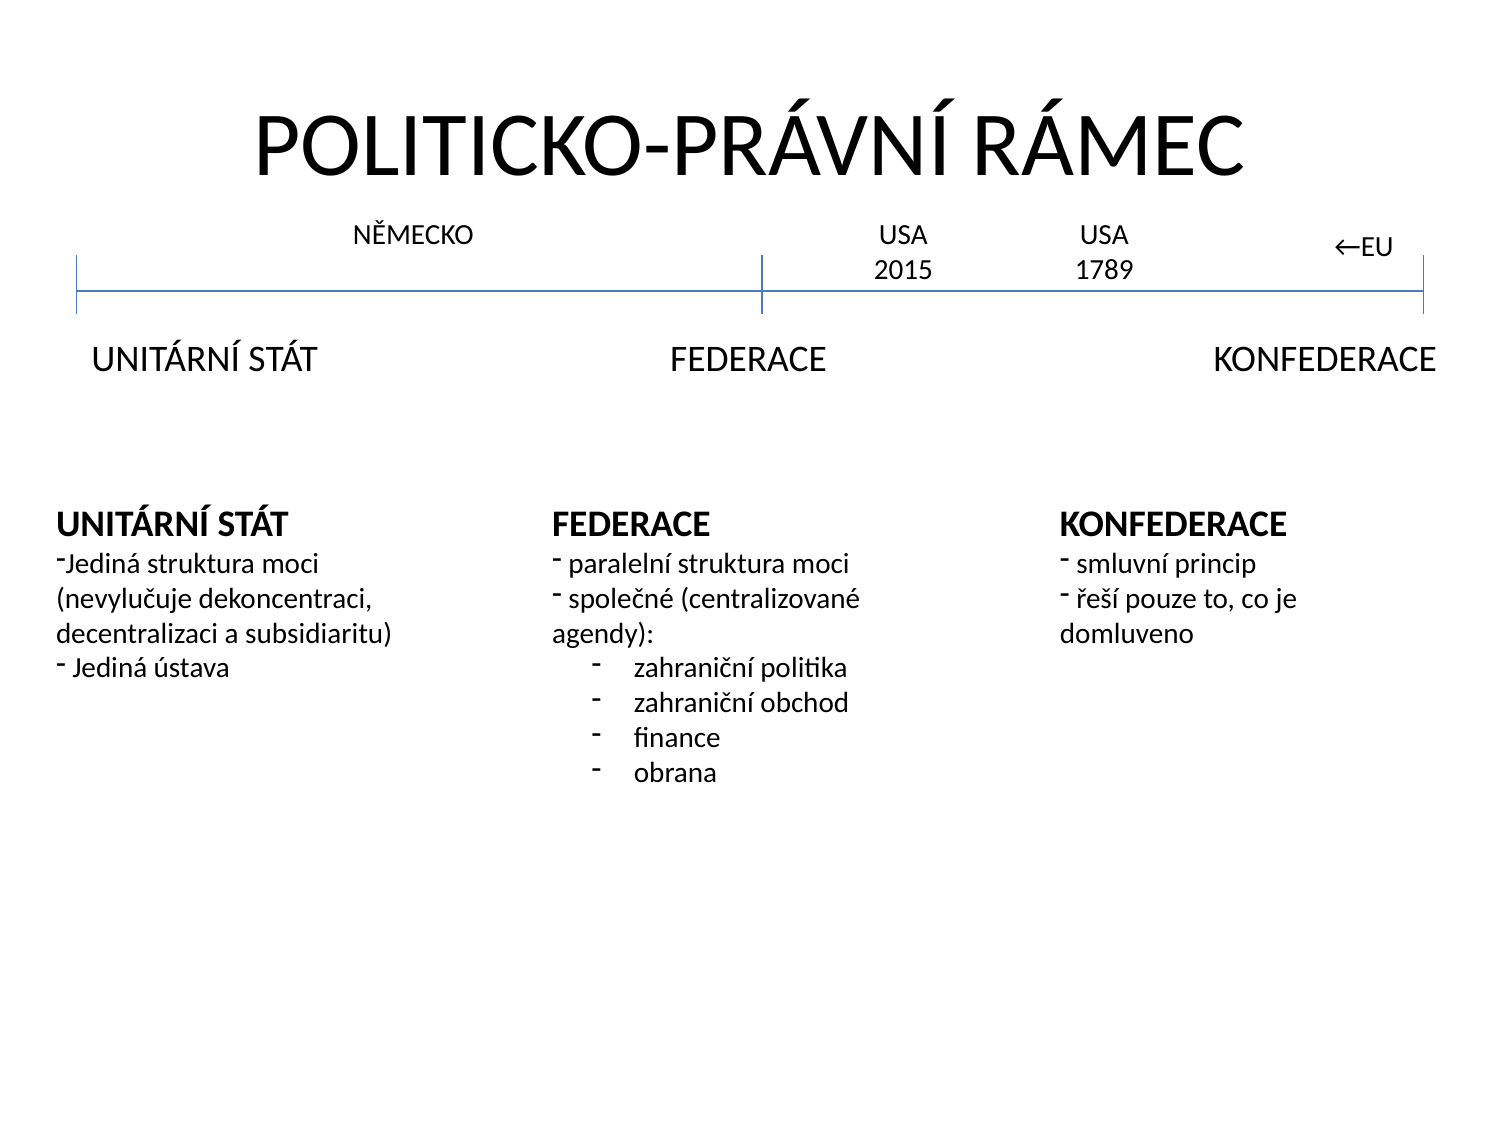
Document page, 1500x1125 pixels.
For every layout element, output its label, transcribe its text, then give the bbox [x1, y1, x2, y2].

text_box KONFEDERACE [1198, 326, 1459, 386]
text_box NĚMECKO [324, 208, 502, 258]
text_box FEDERACE [655, 326, 916, 386]
text_box USA 1789 [1045, 208, 1164, 290]
title POLITICKO-PRÁVNÍ RÁMEC [75, 45, 1425, 233]
text_box UNITÁRNÍ STÁT Jediná struktura moci (nevylučuje dekoncentraci, decentralizaci a subsidiaritu) Jediná ústava [41, 491, 420, 692]
text_box ←EU [1305, 219, 1424, 270]
text_box UNITÁRNÍ STÁT [76, 326, 337, 386]
text_box FEDERACE paralelní struktura moci společné (centralizované agendy): zahraniční politika zahraniční obchod finance obrana [537, 491, 939, 797]
text_box KONFEDERACE smluvní princip řeší pouze to, co je domluveno [1045, 491, 1436, 657]
text_box USA 2015 [844, 208, 963, 290]
